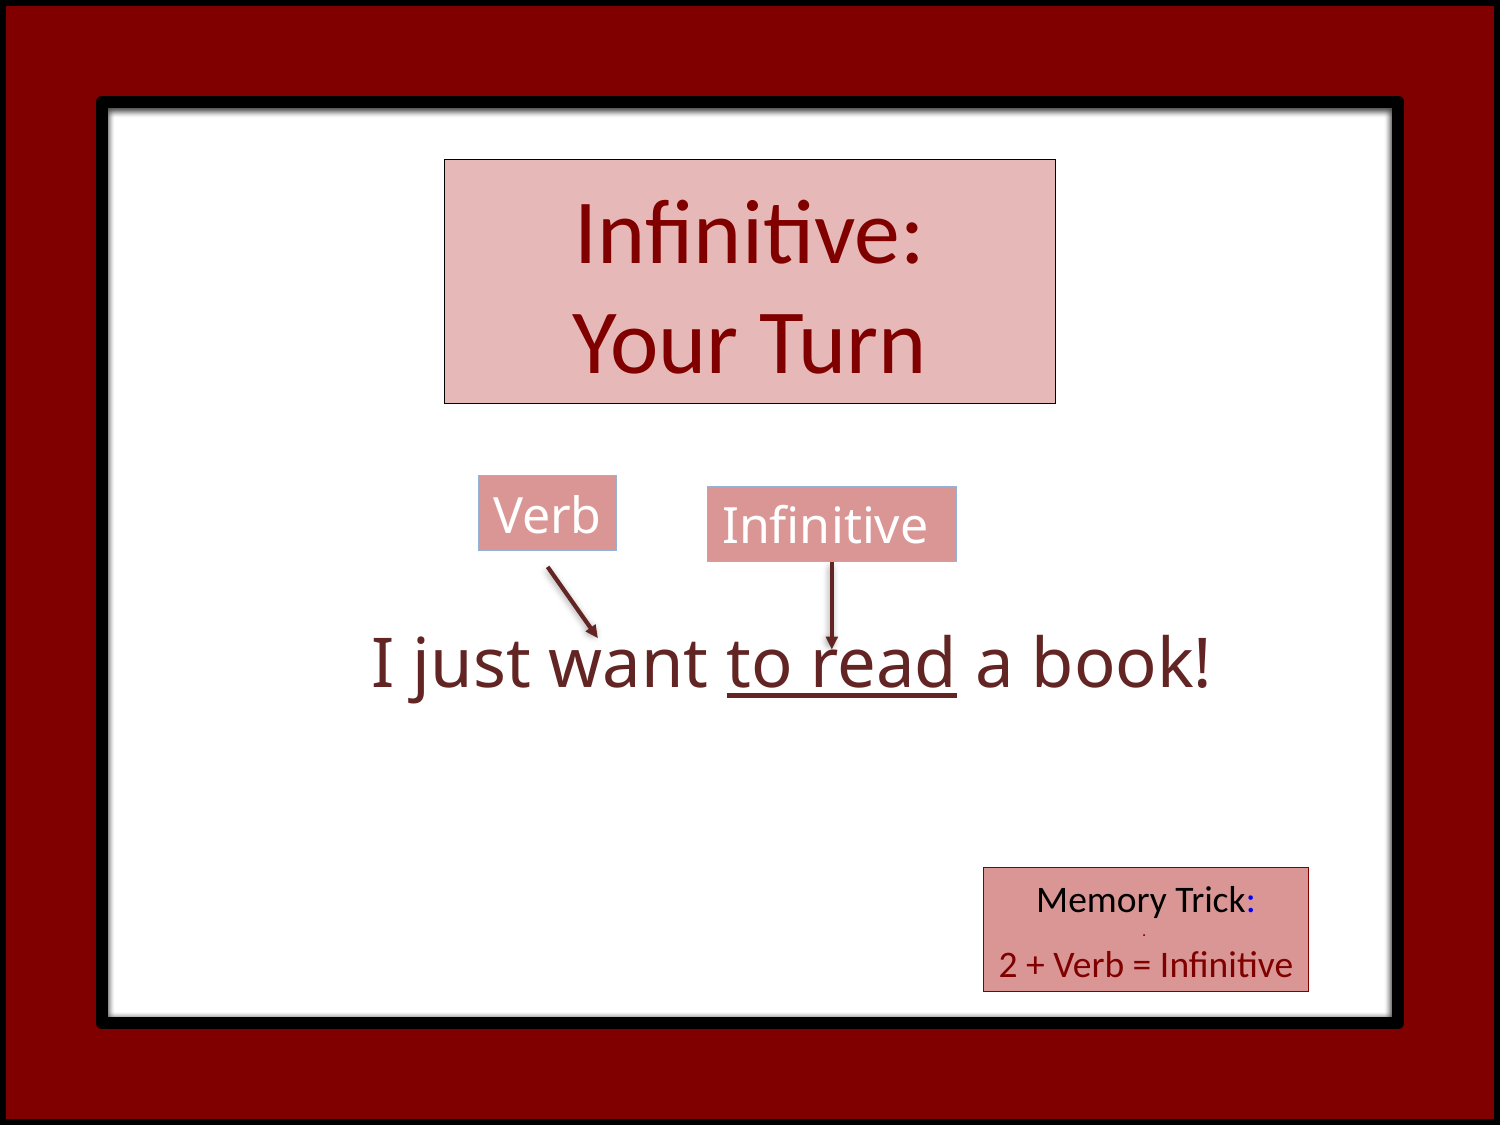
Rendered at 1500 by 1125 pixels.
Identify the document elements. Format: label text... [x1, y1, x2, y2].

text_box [547, 566, 598, 639]
list I just want to read a book! [278, 394, 1306, 906]
text_box [0, 0, 1500, 1125]
text_box Infinitive [707, 486, 957, 562]
text_box Verb [478, 475, 617, 551]
title Infinitive: Your Turn [444, 159, 1056, 404]
text_box Memory Trick: . 2 + Verb = Infinitive [983, 867, 1309, 992]
